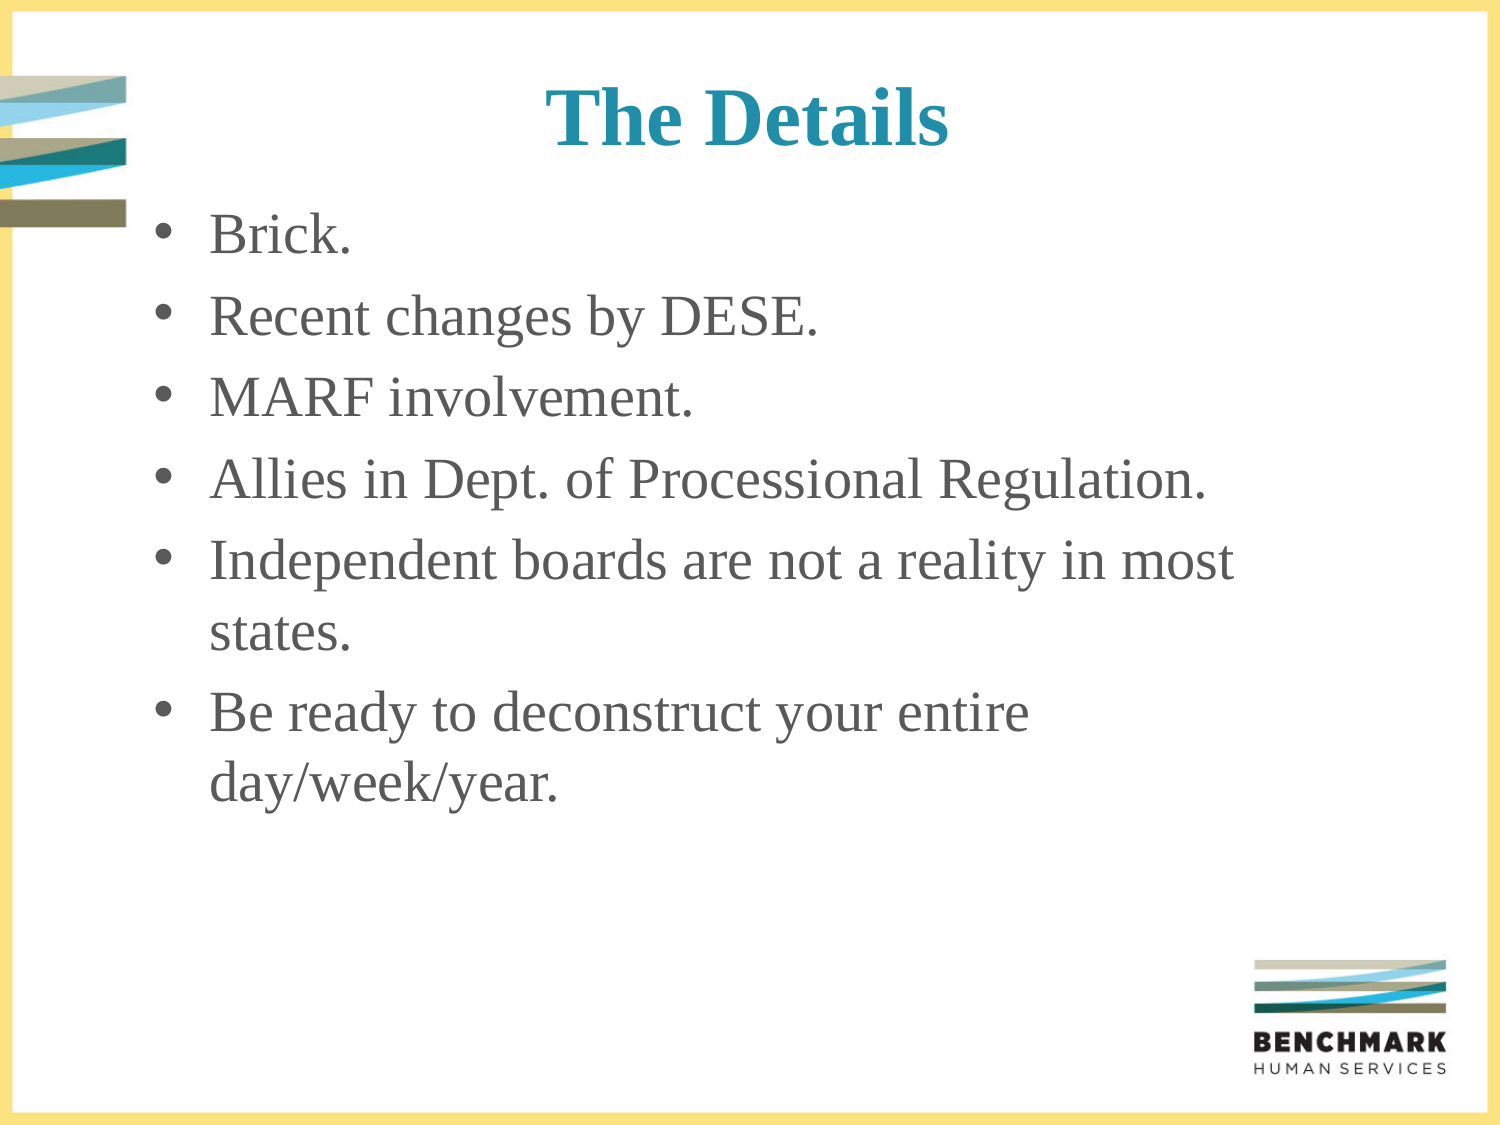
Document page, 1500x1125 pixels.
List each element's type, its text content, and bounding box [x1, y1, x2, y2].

picture [0, 0, 1500, 1125]
list Brick. Recent changes by DESE. MARF involvement. Allies in Dept. of Processional Regulation. Independent boards are not a reality in most states. Be ready to deconstruct your entire day/week/year. [138, 187, 1358, 933]
title The Details [138, 55, 1358, 187]
